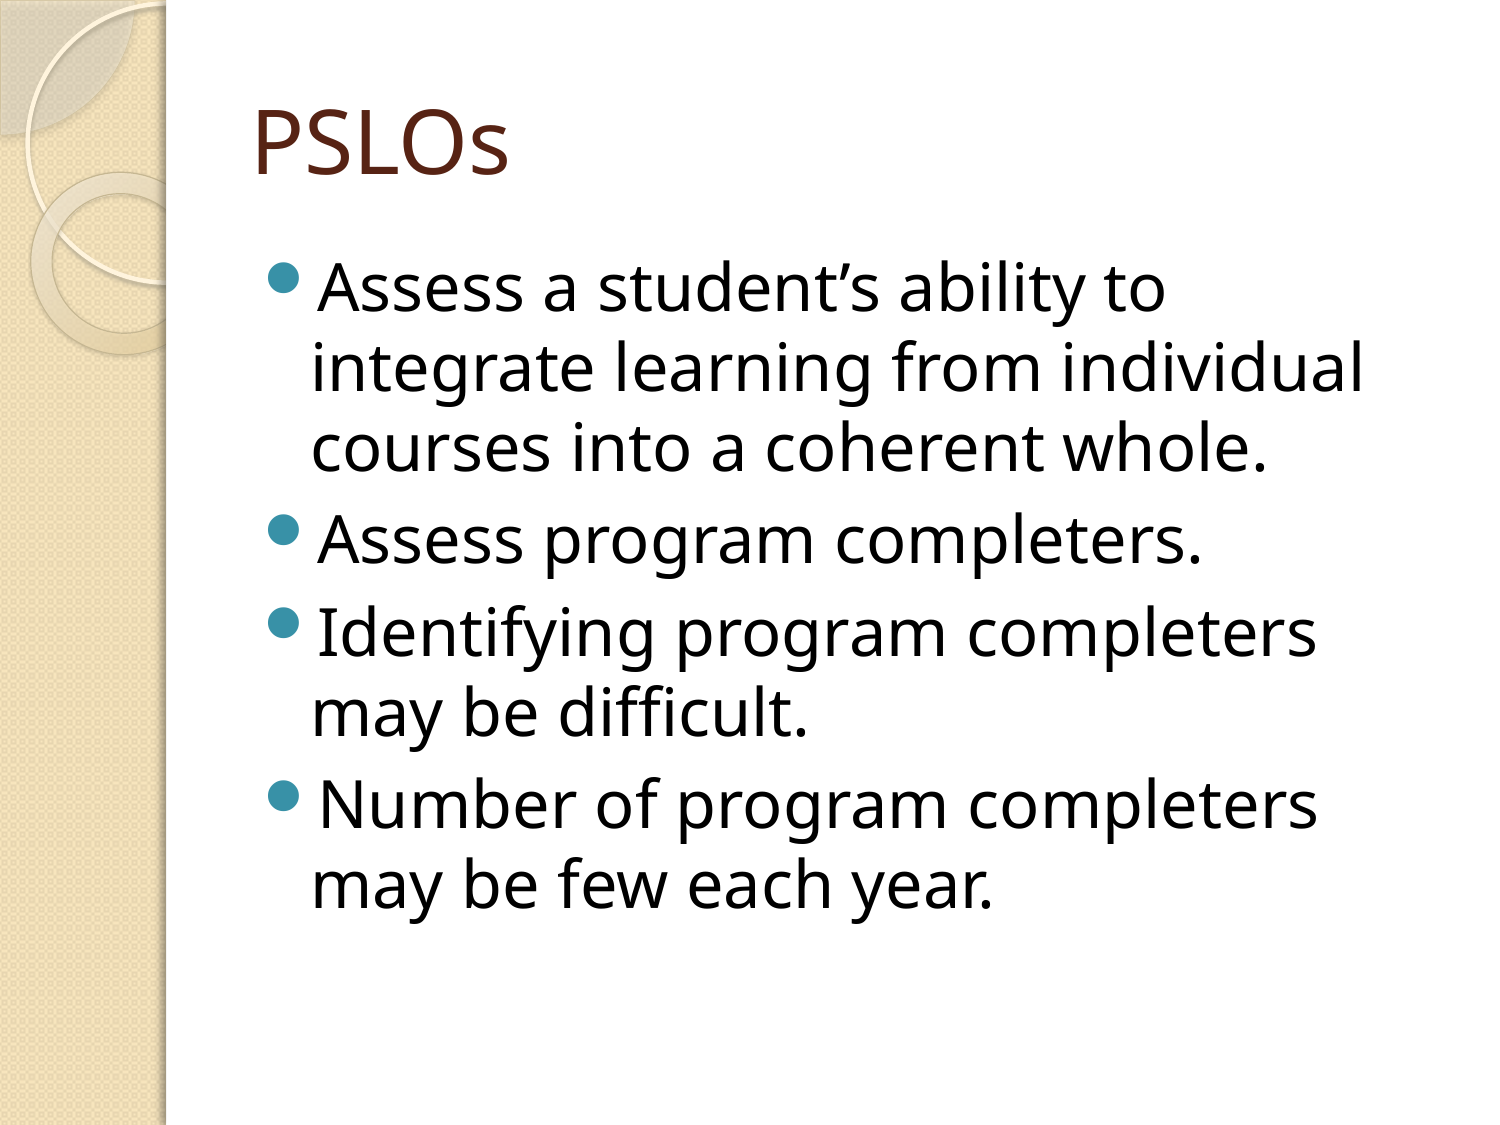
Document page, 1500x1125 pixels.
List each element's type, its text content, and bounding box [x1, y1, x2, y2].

list Assess a student’s ability to integrate learning from individual courses into a coherent whole. Assess program completers. Identifying program completers may be difficult. Number of program completers may be few each year. [235, 237, 1466, 1025]
title PSLOs [235, 45, 1466, 233]
